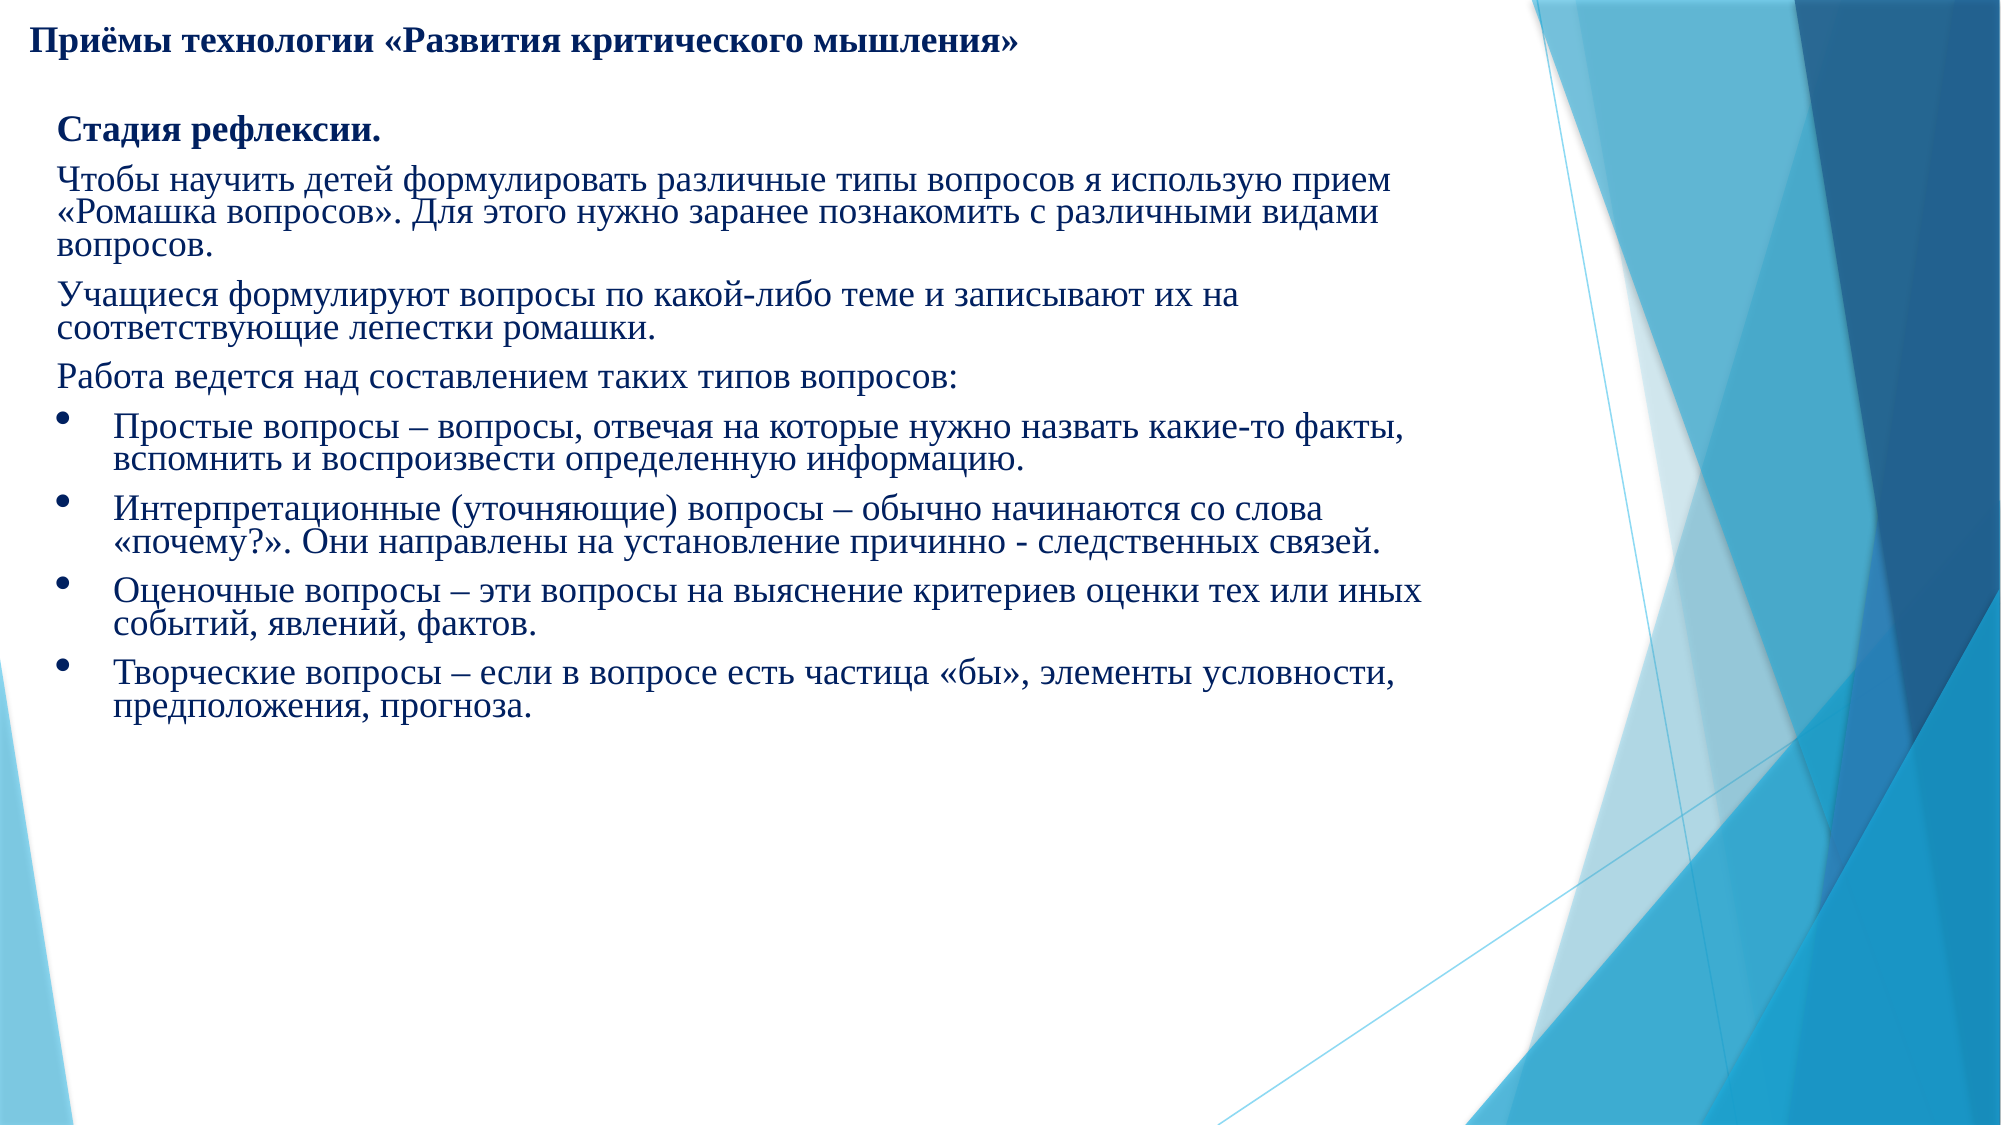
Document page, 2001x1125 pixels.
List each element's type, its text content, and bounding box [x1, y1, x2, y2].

text_box Стадия рефлексии. Чтобы научить детей формулировать различные типы вопросов я использую прием «Ромашка вопросов». Для этого нужно заранее познакомить с различными видами вопросов. Учащиеся формулируют вопросы по какой-либо теме и записывают их на соответствующие лепестки ромашки. Работа ведется над составлением таких типов вопросов: Простые вопросы – вопросы, отвечая на которые нужно назвать какие-то факты, вспомнить и воспроизвести определенную информацию. Интерпретационные (уточняющие) вопросы – обычно начинаются со слова «почему?». Они направлены на установление причинно - следственных связей. Оценочные вопросы – эти вопросы на выяснение критериев оценки тех или иных событий, явлений, фактов. Творческие вопросы – если в вопросе есть частица «бы», элементы условности, предположения, прогноза. [41, 108, 1500, 733]
text_box Приёмы технологии «Развития критического мышления» [14, 19, 1349, 68]
